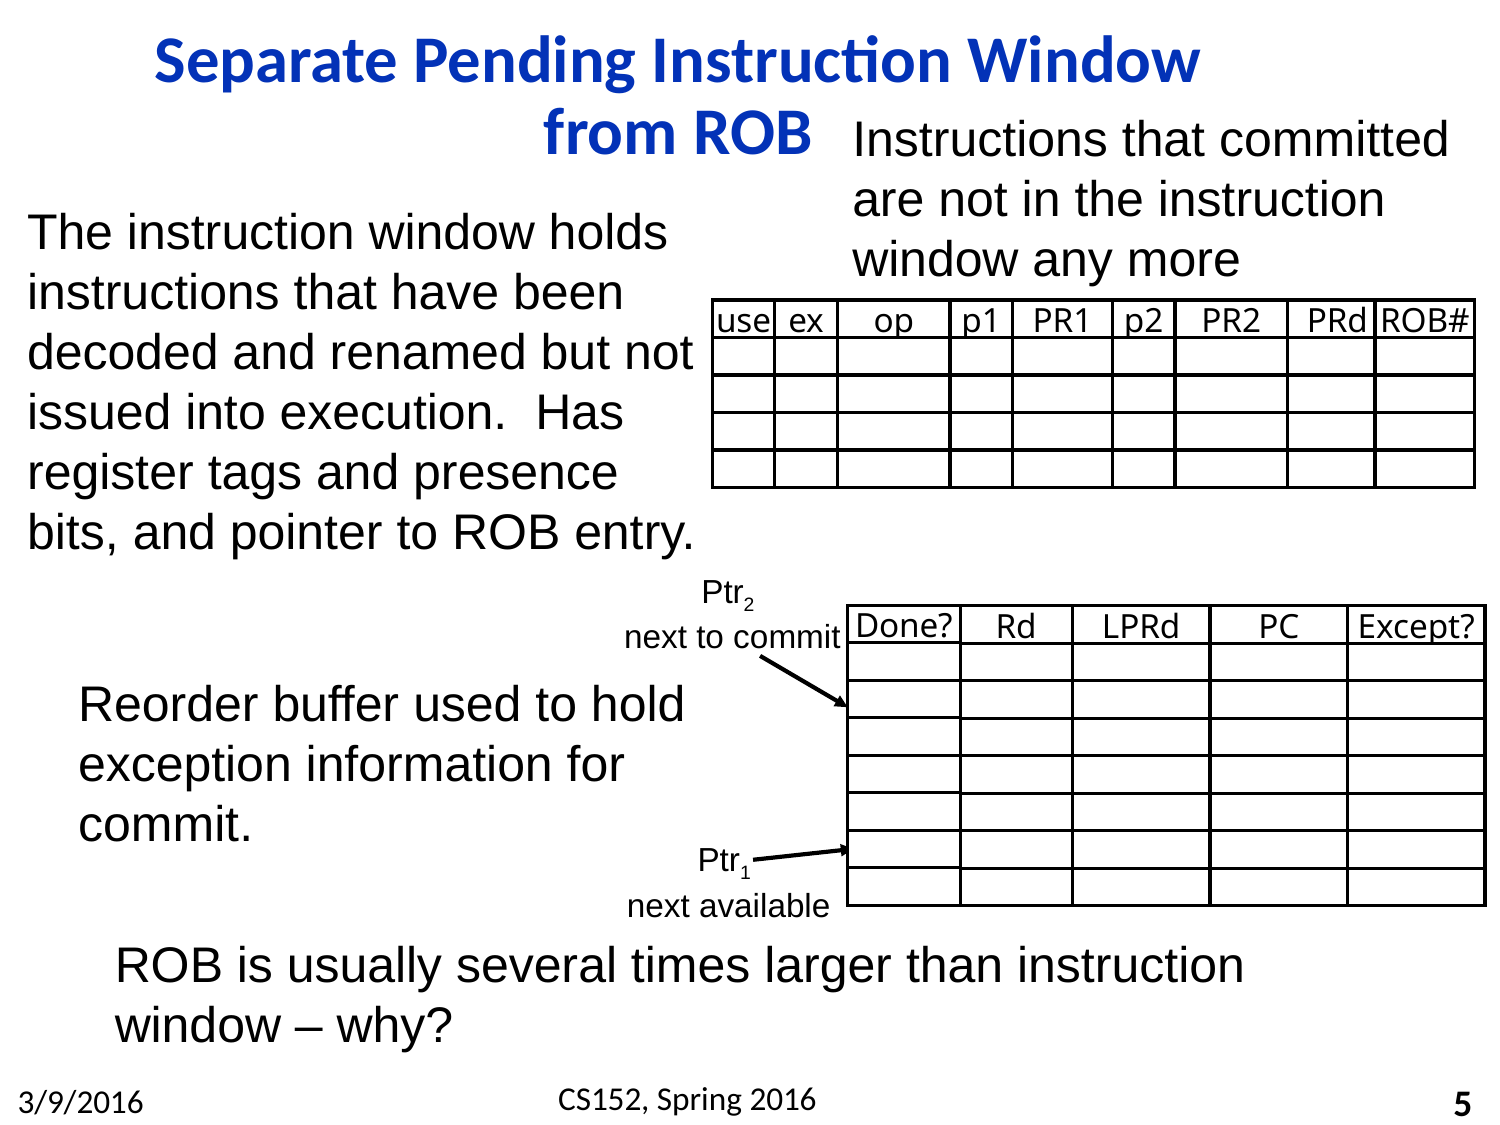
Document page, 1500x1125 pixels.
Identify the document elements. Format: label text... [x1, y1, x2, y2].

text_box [594, 562, 1486, 927]
text_box The instruction window holds instructions that have been decoded and renamed but not issued into execution. Has register tags and presence bits, and pointer to ROB entry. [12, 192, 722, 653]
text_box Instructions that committed are not in the instruction window any more [837, 99, 1499, 295]
slide_number 5 [1174, 1076, 1488, 1125]
title Separate Pending Instruction Window from ROB [79, 36, 1277, 158]
text_box Reorder buffer used to hold exception information for commit. [63, 664, 589, 860]
text_box ROB is usually several times larger than instruction window – why? [99, 924, 1400, 1060]
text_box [712, 299, 1476, 488]
